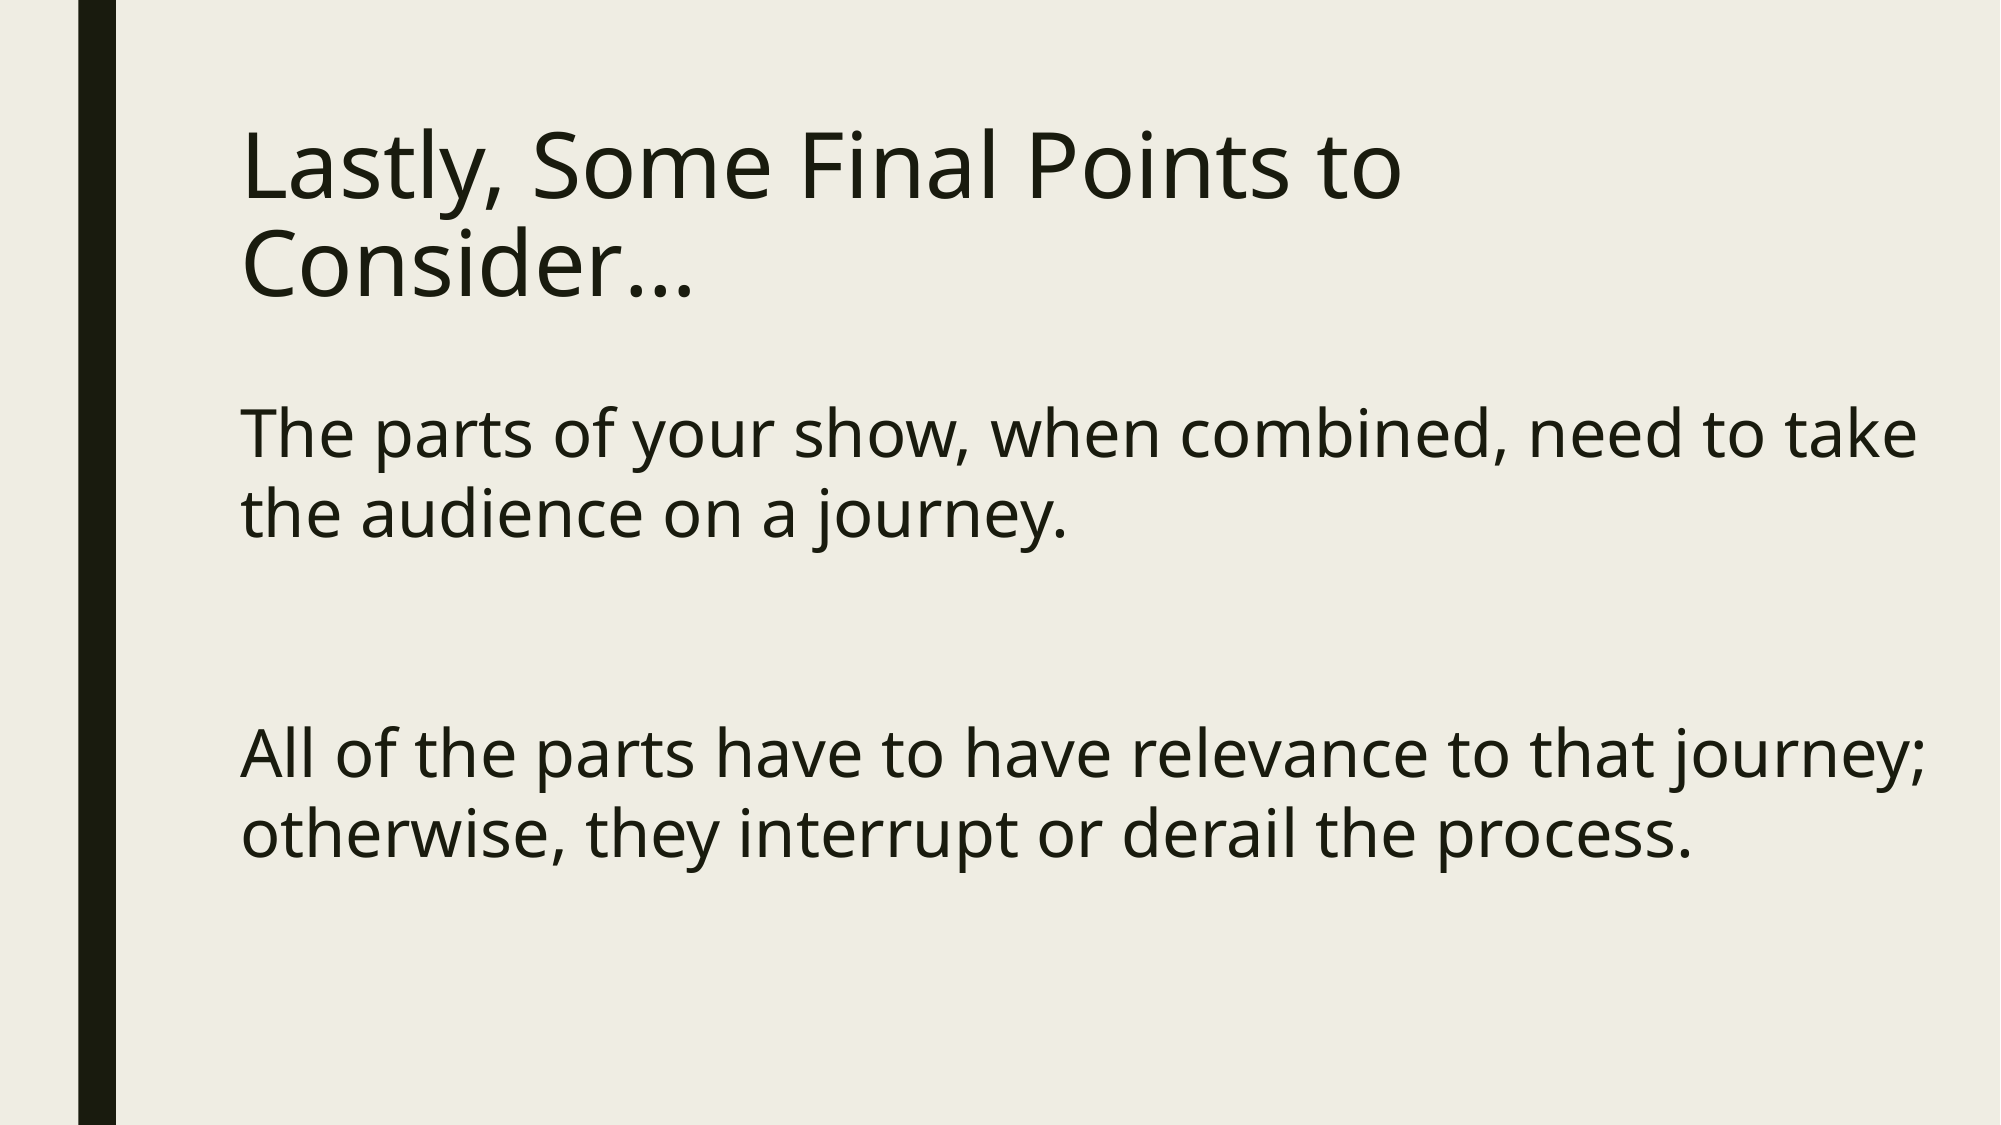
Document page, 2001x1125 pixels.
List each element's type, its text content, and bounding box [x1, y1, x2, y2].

list The parts of your show, when combined, need to take the audience on a journey. All of the parts have to have relevance to that journey; otherwise, they interrupt or derail the process. [225, 383, 1959, 1077]
title Lastly, Some Final Points to Consider… [225, 112, 1800, 279]
